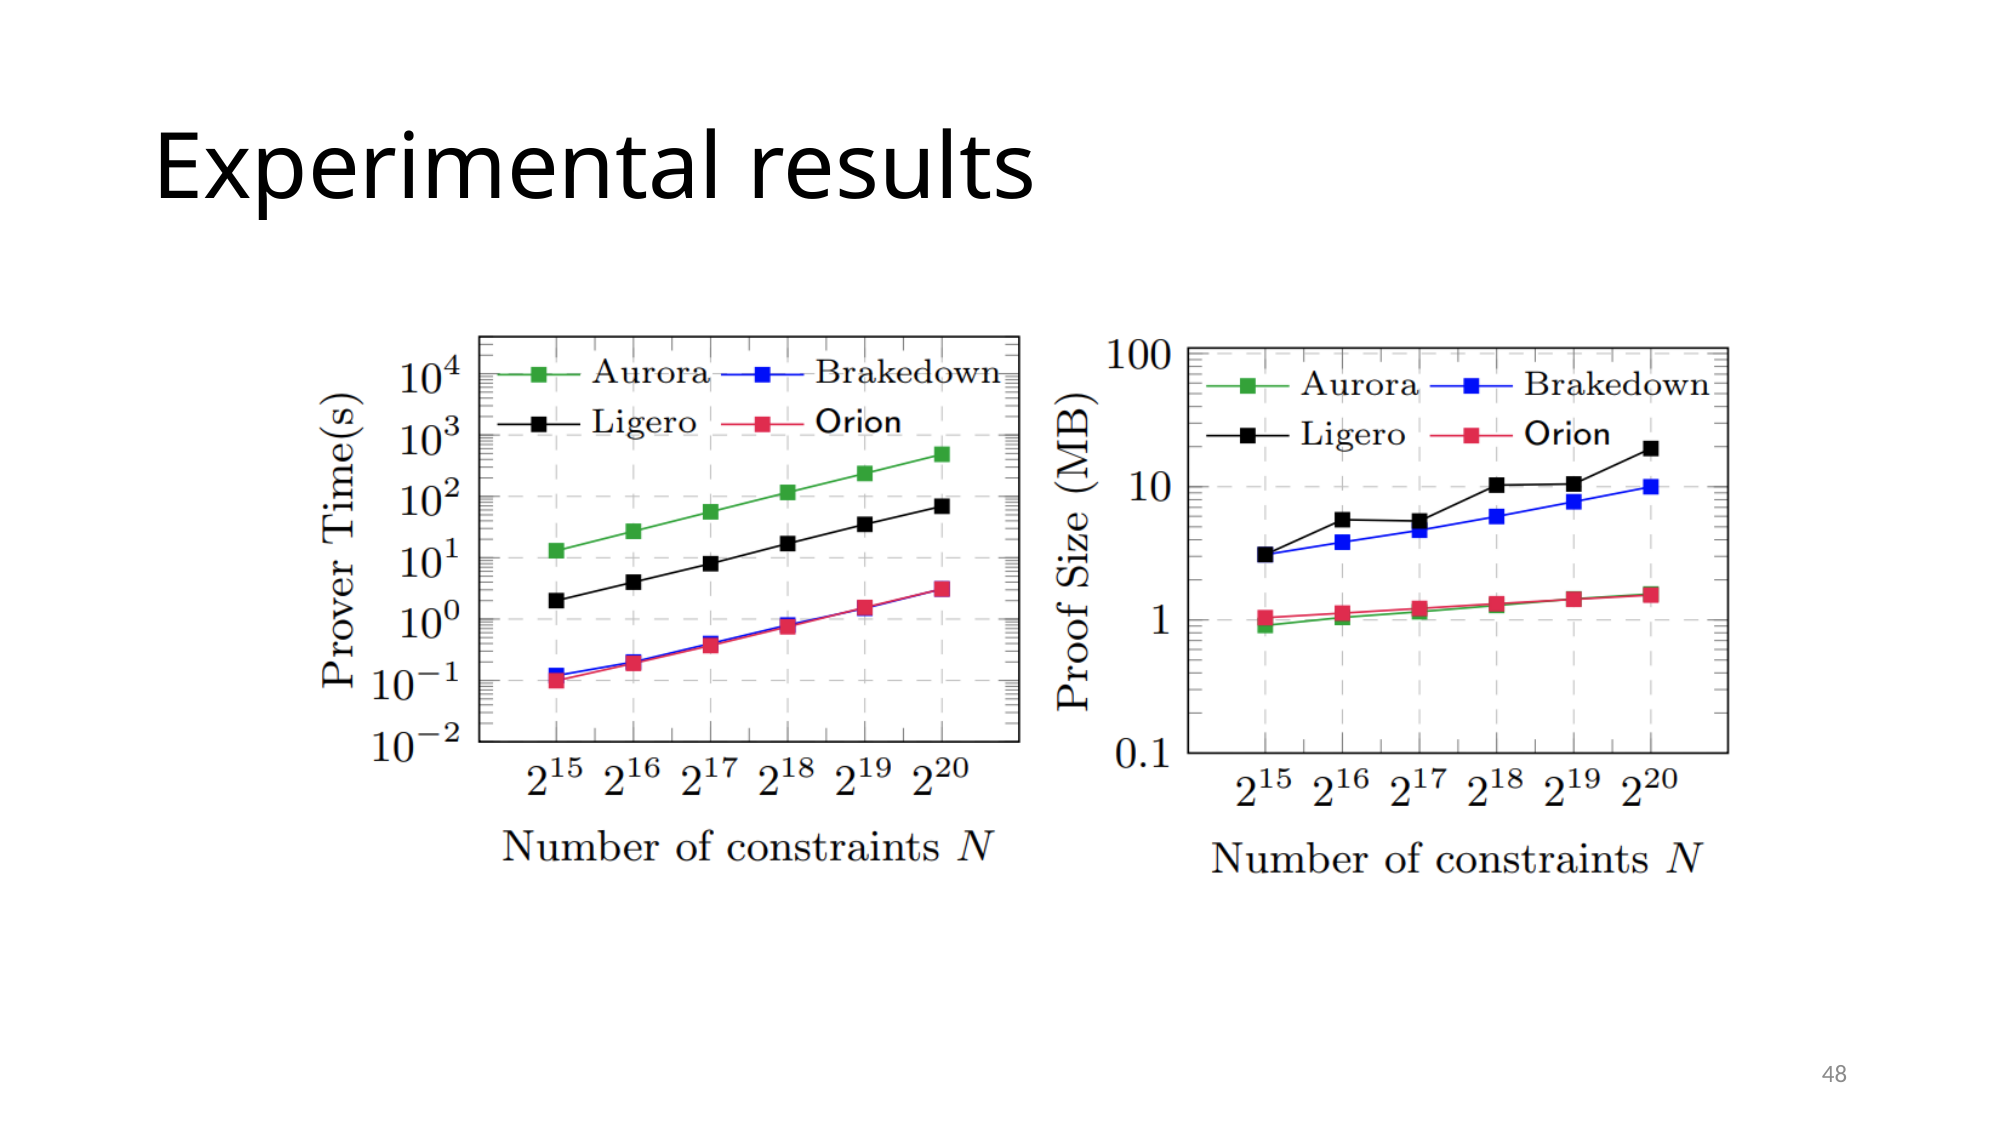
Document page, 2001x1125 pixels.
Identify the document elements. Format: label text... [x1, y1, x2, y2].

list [230, 321, 1770, 879]
slide_number 48 [1412, 1042, 1863, 1103]
title Experimental results [137, 59, 1863, 278]
